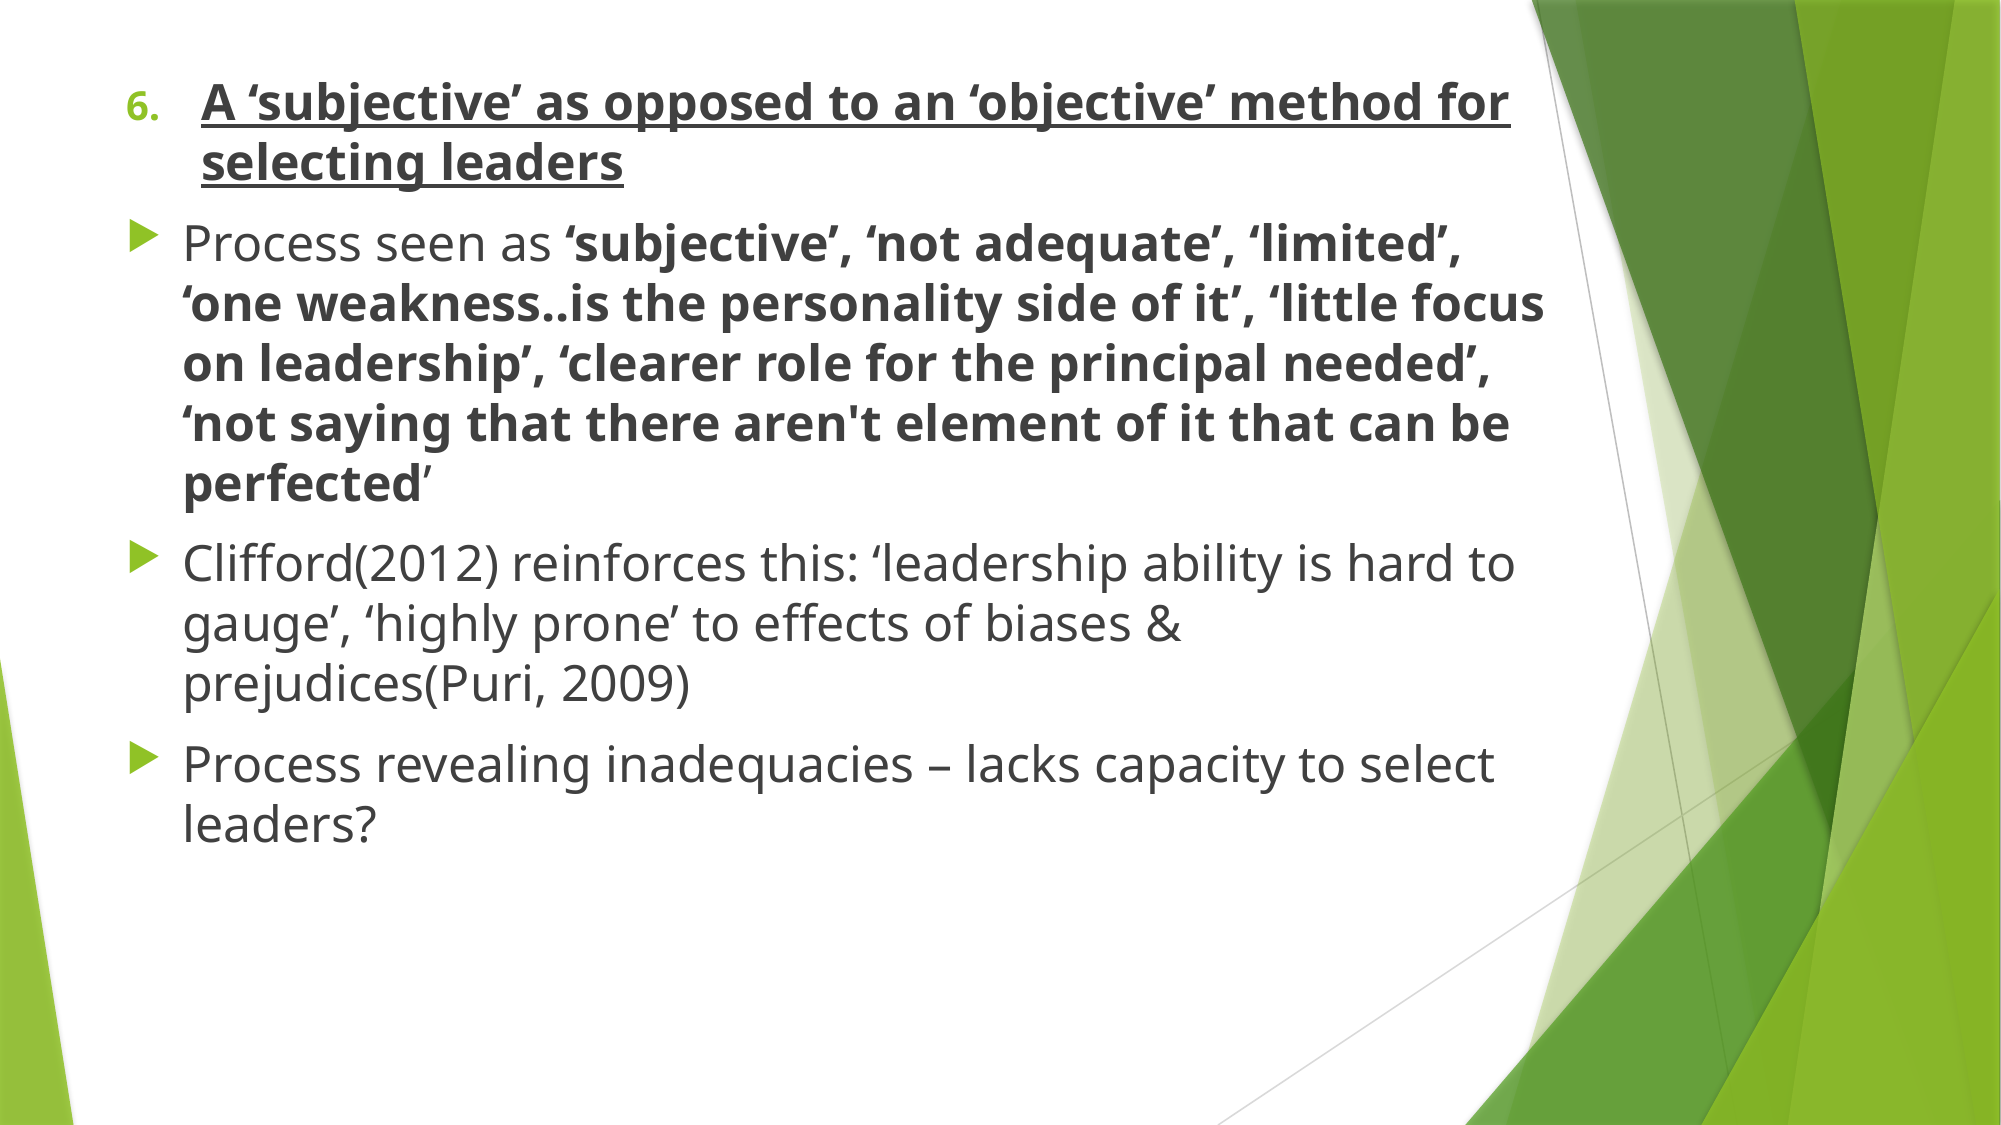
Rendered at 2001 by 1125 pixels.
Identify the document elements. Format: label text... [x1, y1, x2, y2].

list A ‘subjective’ as opposed to an ‘objective’ method for selecting leaders Process seen as ‘subjective’, ‘not adequate’, ‘limited’, ‘one weakness..is the personality side of it’, ‘little focus on leadership’, ‘clearer role for the principal needed’, ‘not saying that there aren't element of it that can be perfected’ Clifford(2012) reinforces this: ‘leadership ability is hard to gauge’, ‘highly prone’ to effects of biases & prejudices(Puri, 2009) Process revealing inadequacies – lacks capacity to select leaders? [111, 62, 1565, 1082]
